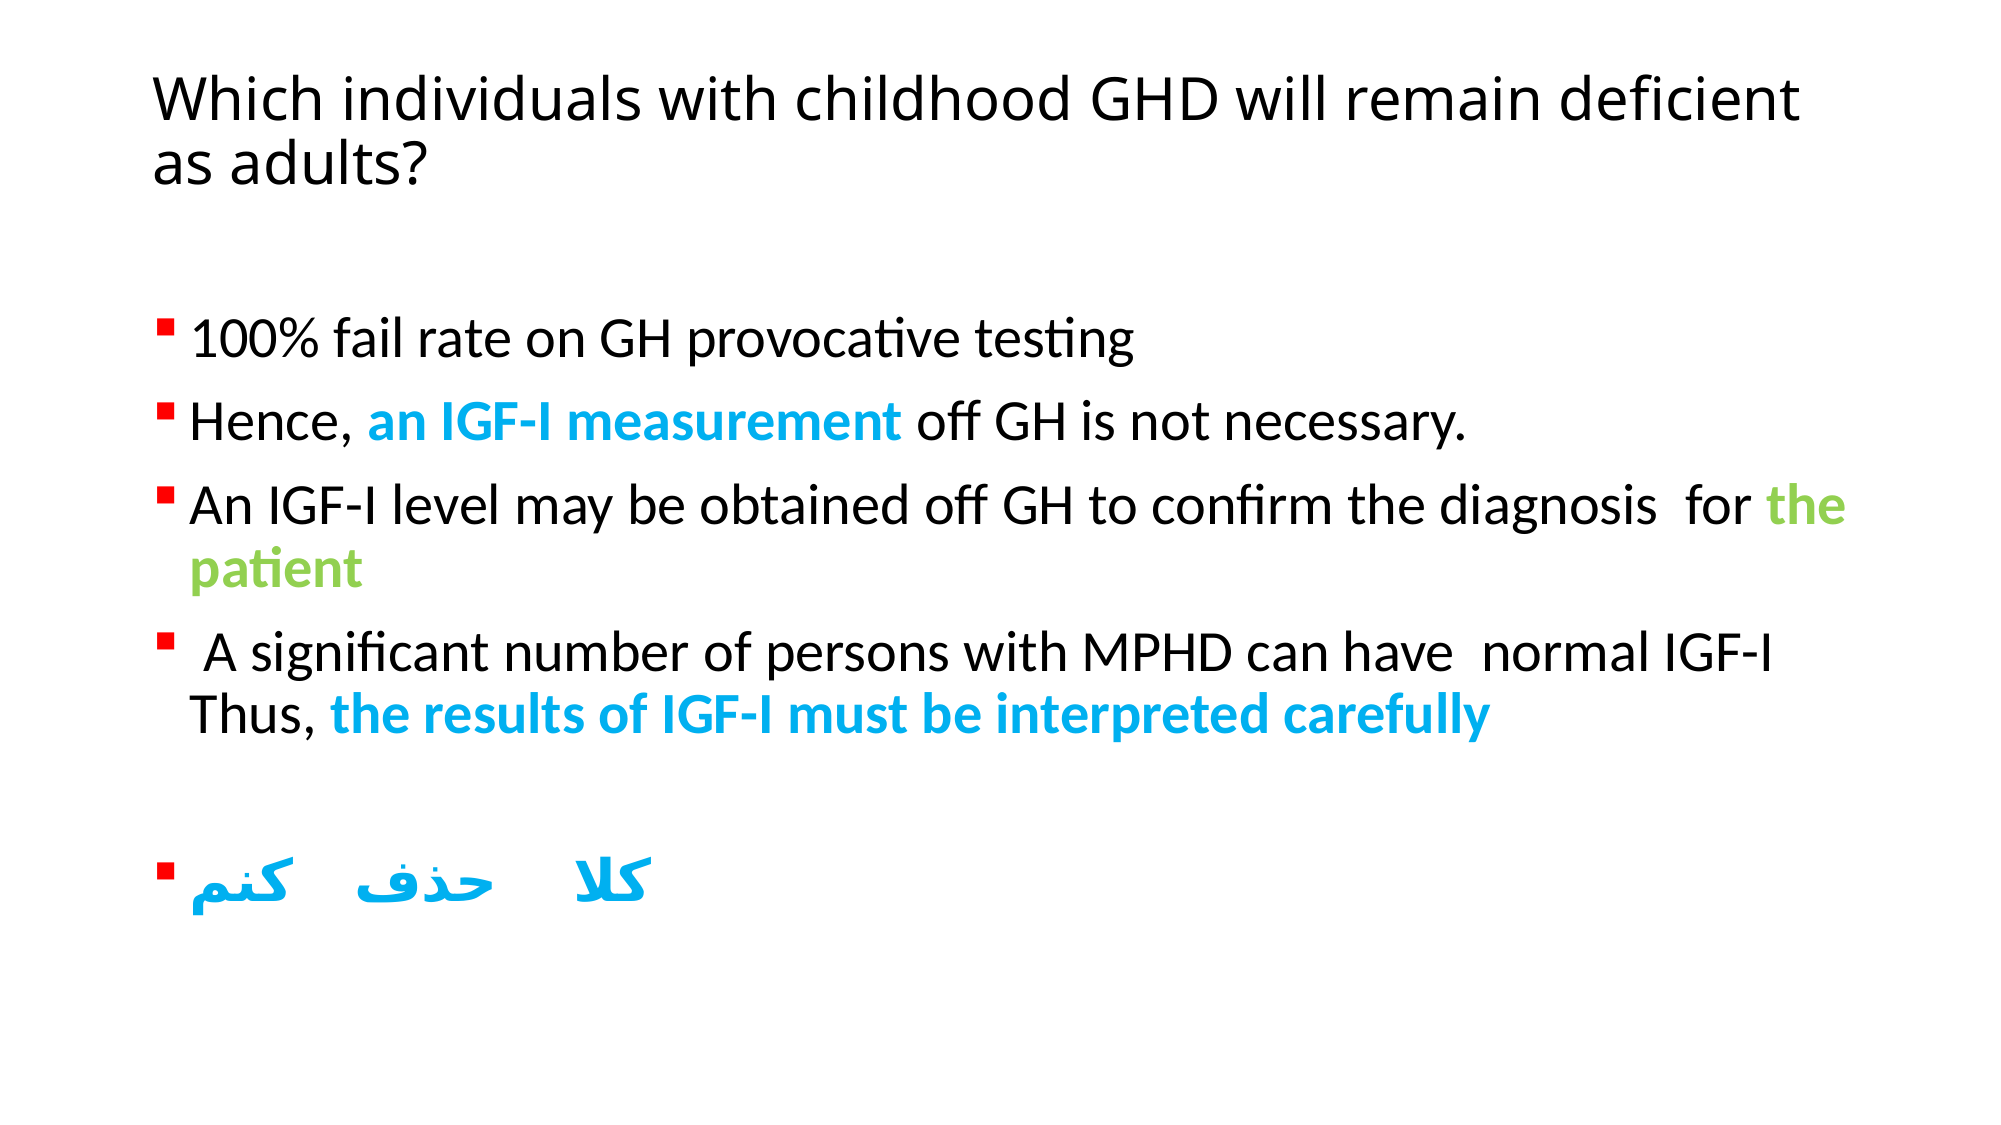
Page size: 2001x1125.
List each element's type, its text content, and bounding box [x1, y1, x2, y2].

list 100% fail rate on GH provocative testing Hence, an IGF-I measurement off GH is not necessary. An IGF-I level may be obtained off GH to confirm the diagnosis for the patient A significant number of persons with MPHD can have normal IGF-I Thus, the results of IGF-I must be interpreted carefully کلا حذف کنم [137, 299, 1863, 1014]
title Which individuals with childhood GHD will remain deficient as adults? [137, 59, 1863, 278]
